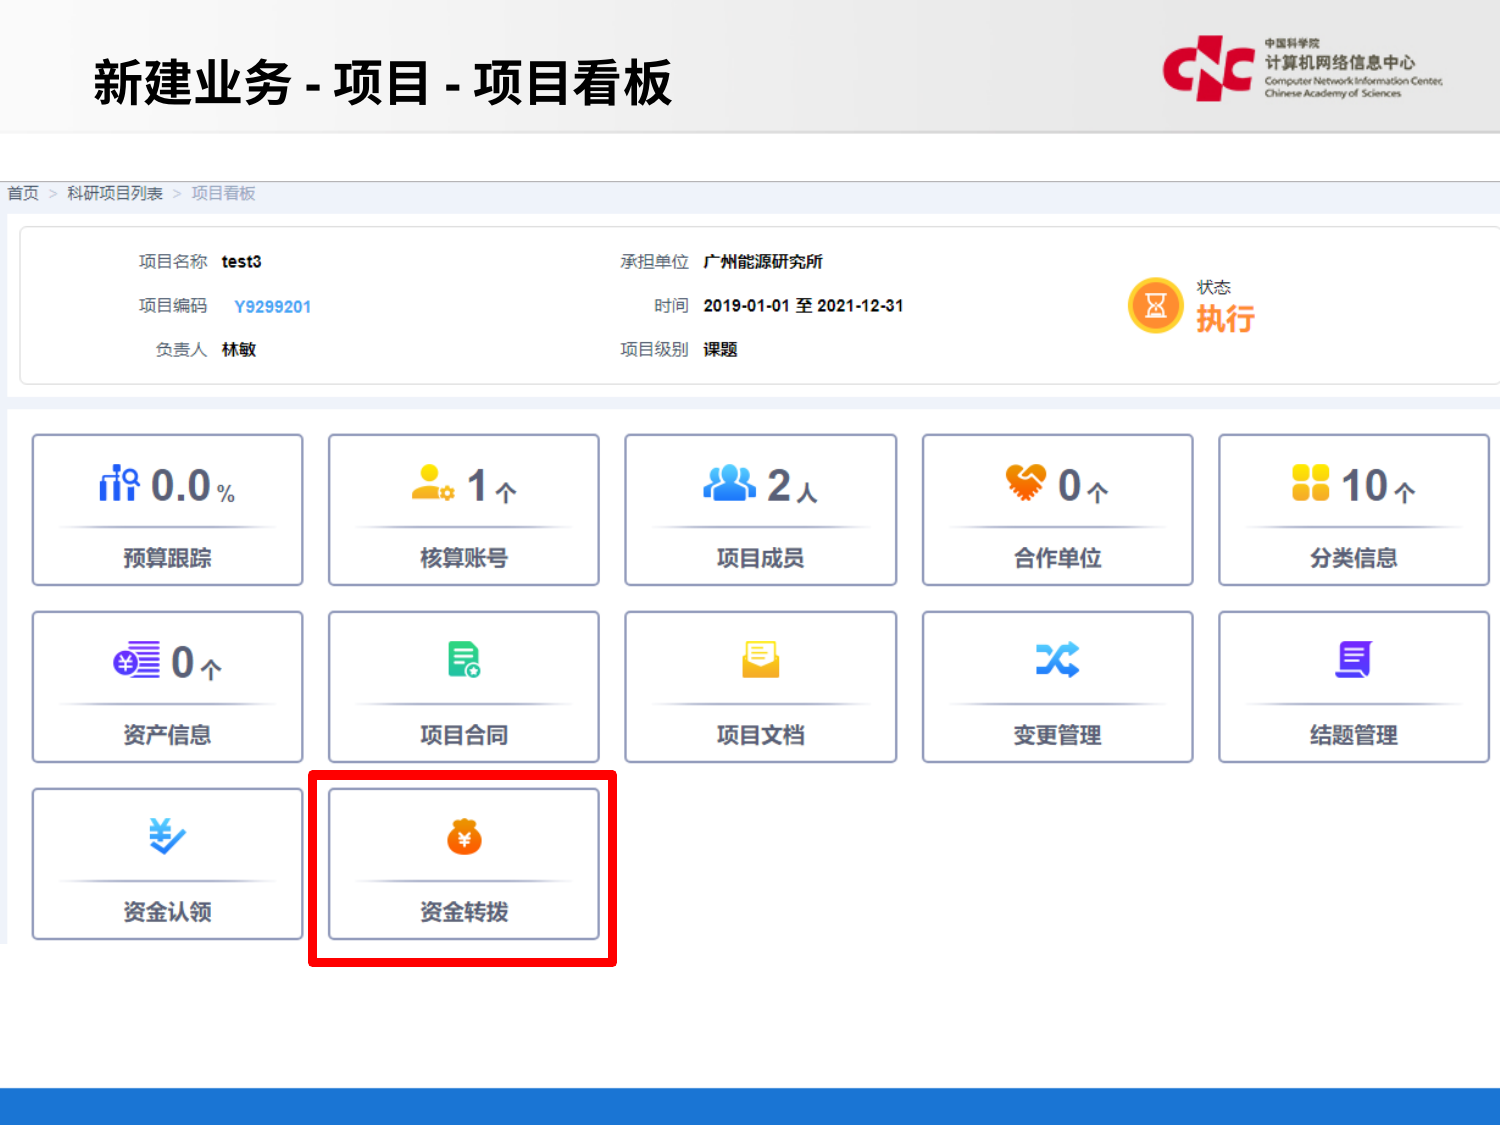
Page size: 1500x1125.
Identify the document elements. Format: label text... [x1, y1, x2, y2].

text_box 新建业务-项目-项目看板 [91, 49, 1163, 112]
picture [0, 0, 1500, 1125]
text_box [310, 952, 614, 965]
